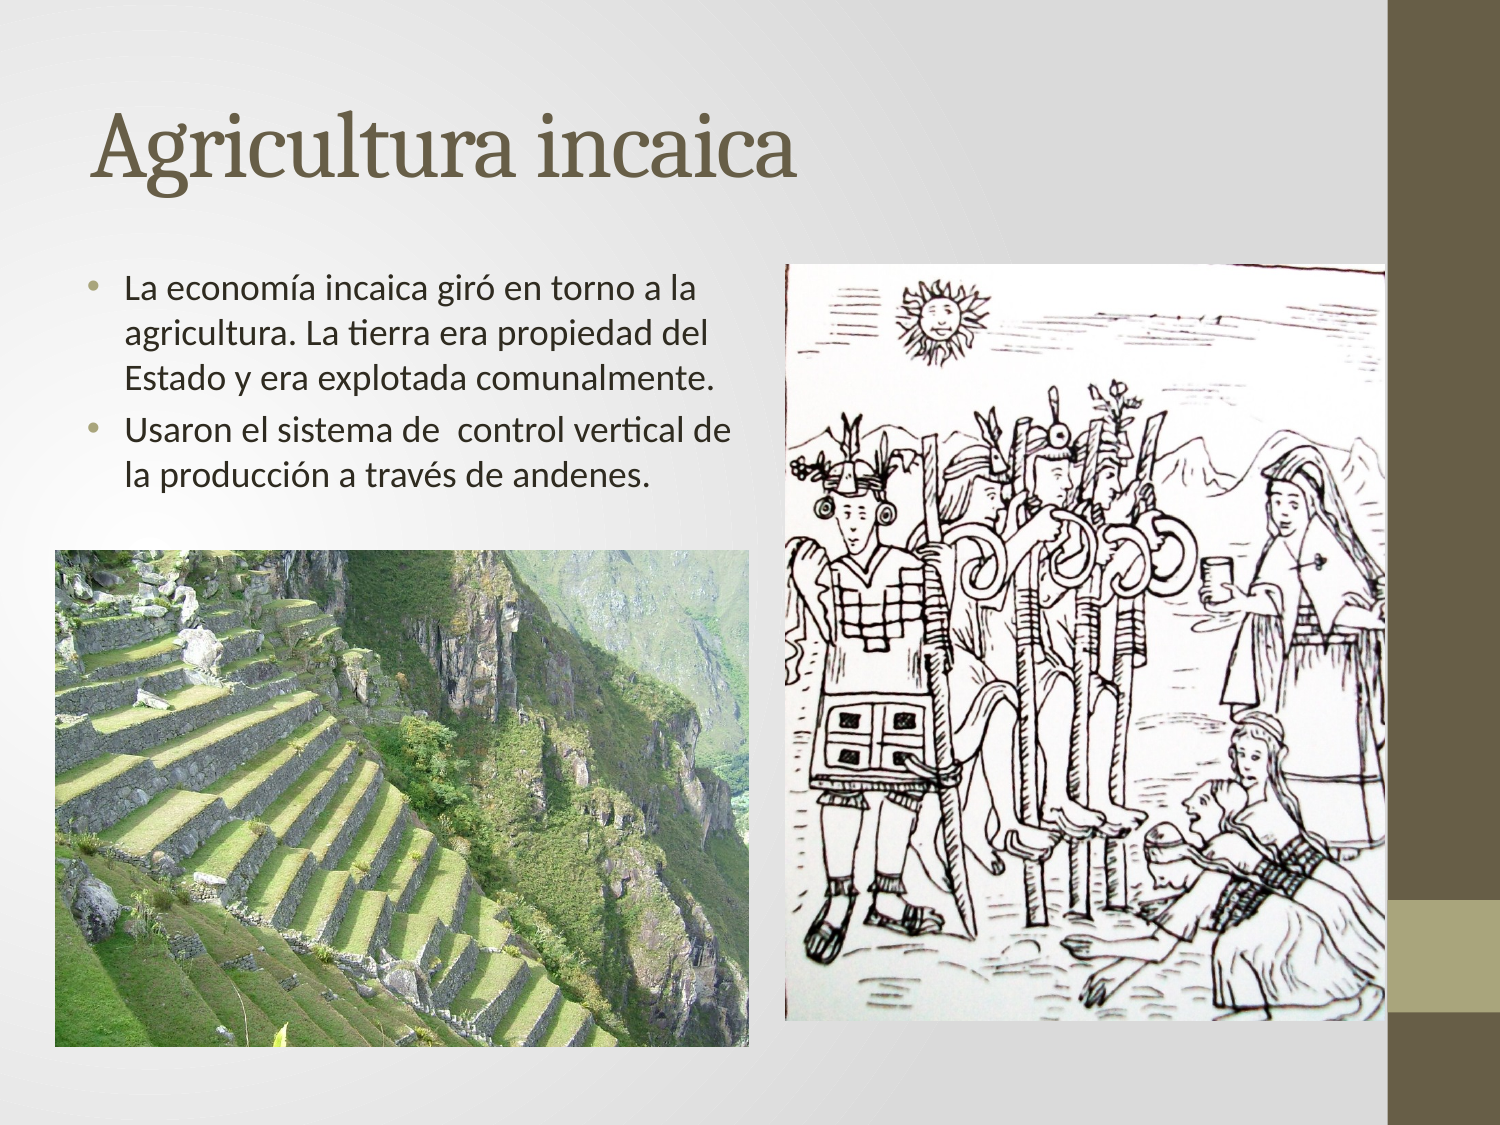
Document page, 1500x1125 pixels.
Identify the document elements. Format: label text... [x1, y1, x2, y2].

picture [54, 550, 749, 1048]
title Agricultura incaica [75, 45, 1325, 233]
picture [784, 263, 1385, 1022]
list La economía incaica giró en torno a la agricultura. La tierra era propiedad del Estado y era explotada comunalmente. Usaron el sistema de control vertical de la producción a través de andenes. [53, 255, 776, 884]
